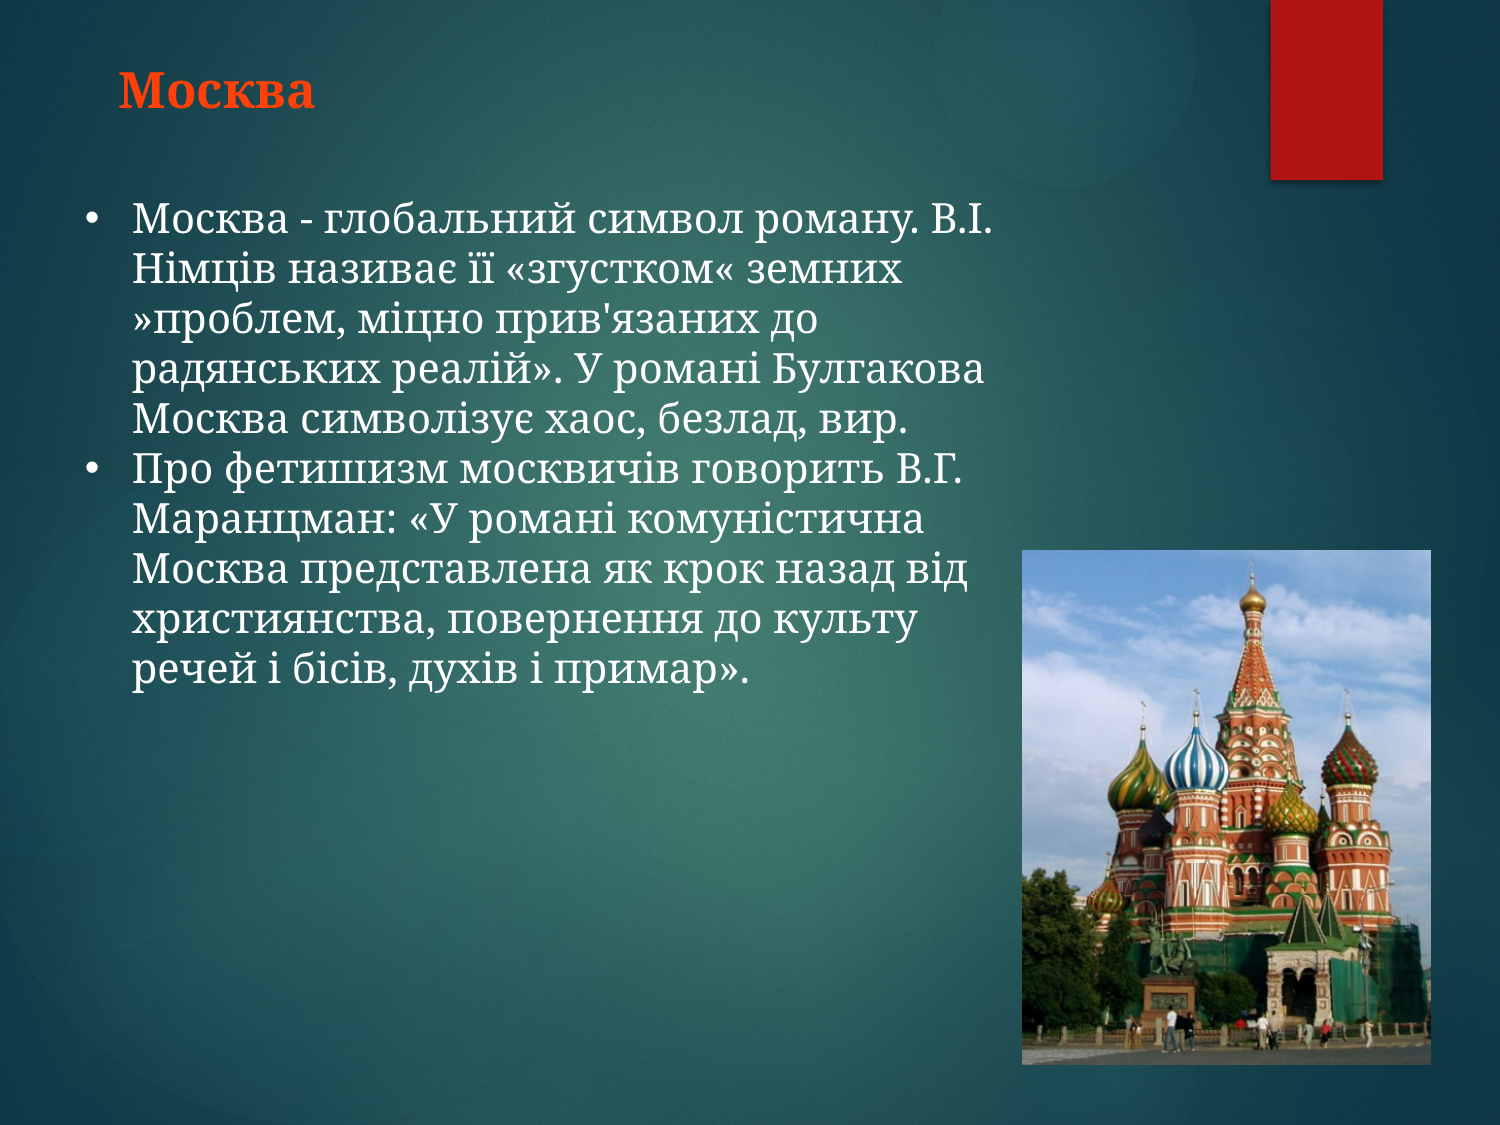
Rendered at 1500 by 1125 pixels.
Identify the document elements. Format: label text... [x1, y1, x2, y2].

text_box Москва - глобальний символ роману. В.І. Німців називає її «згустком« земних »проблем, міцно прив'язаних до радянських реалій». У романі Булгакова Москва символізує хаос, безлад, вир. Про фетишизм москвичів говорить В.Г. Маранцман: «У романі комуністична Москва представлена ​​як крок назад від християнства, повернення до культу речей і бісів, духів і примар». [70, 184, 1022, 700]
picture [1022, 550, 1431, 1066]
text_box Москва [103, 50, 332, 126]
